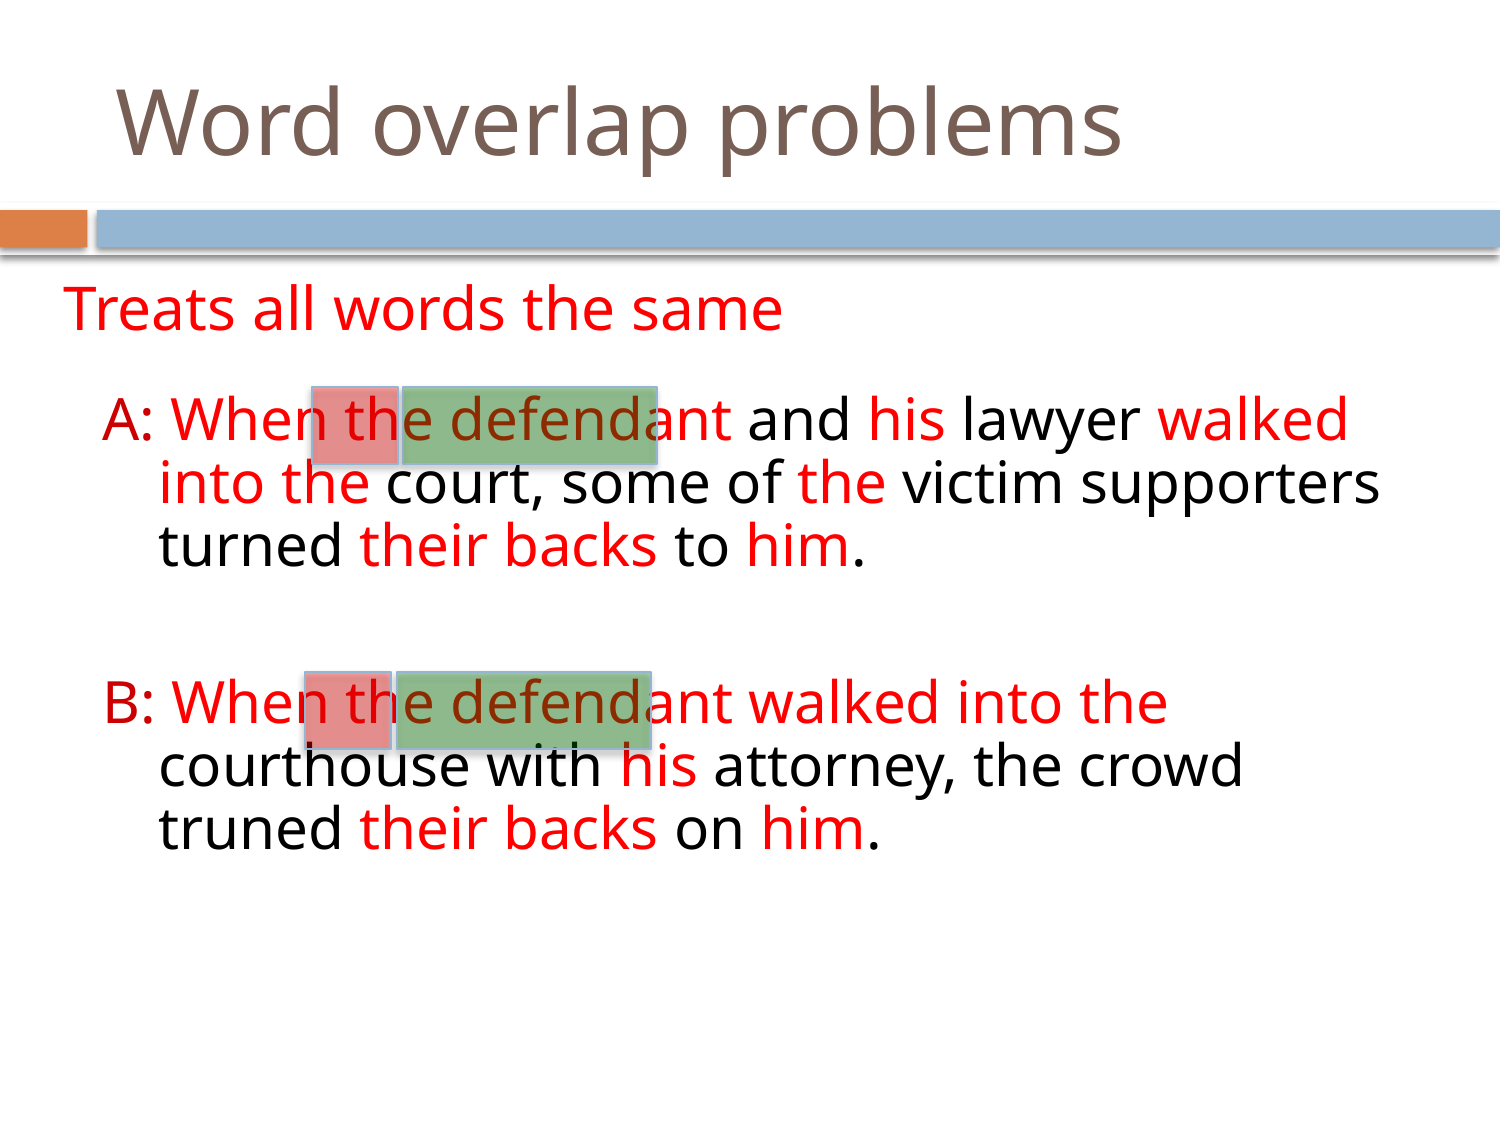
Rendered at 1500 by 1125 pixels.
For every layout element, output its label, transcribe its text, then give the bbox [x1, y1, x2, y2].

text_box A: When the defendant and his lawyer walked into the court, some of the victim supporters turned their backs to him. B: When the defendant walked into the courthouse with his attorney, the crowd truned their backs on him. [87, 382, 1438, 820]
list Treats all words the same [48, 262, 1387, 383]
title Word overlap problems [100, 37, 1438, 200]
text_box [311, 386, 399, 465]
text_box [304, 671, 392, 750]
text_box [396, 671, 652, 750]
text_box [402, 386, 658, 465]
